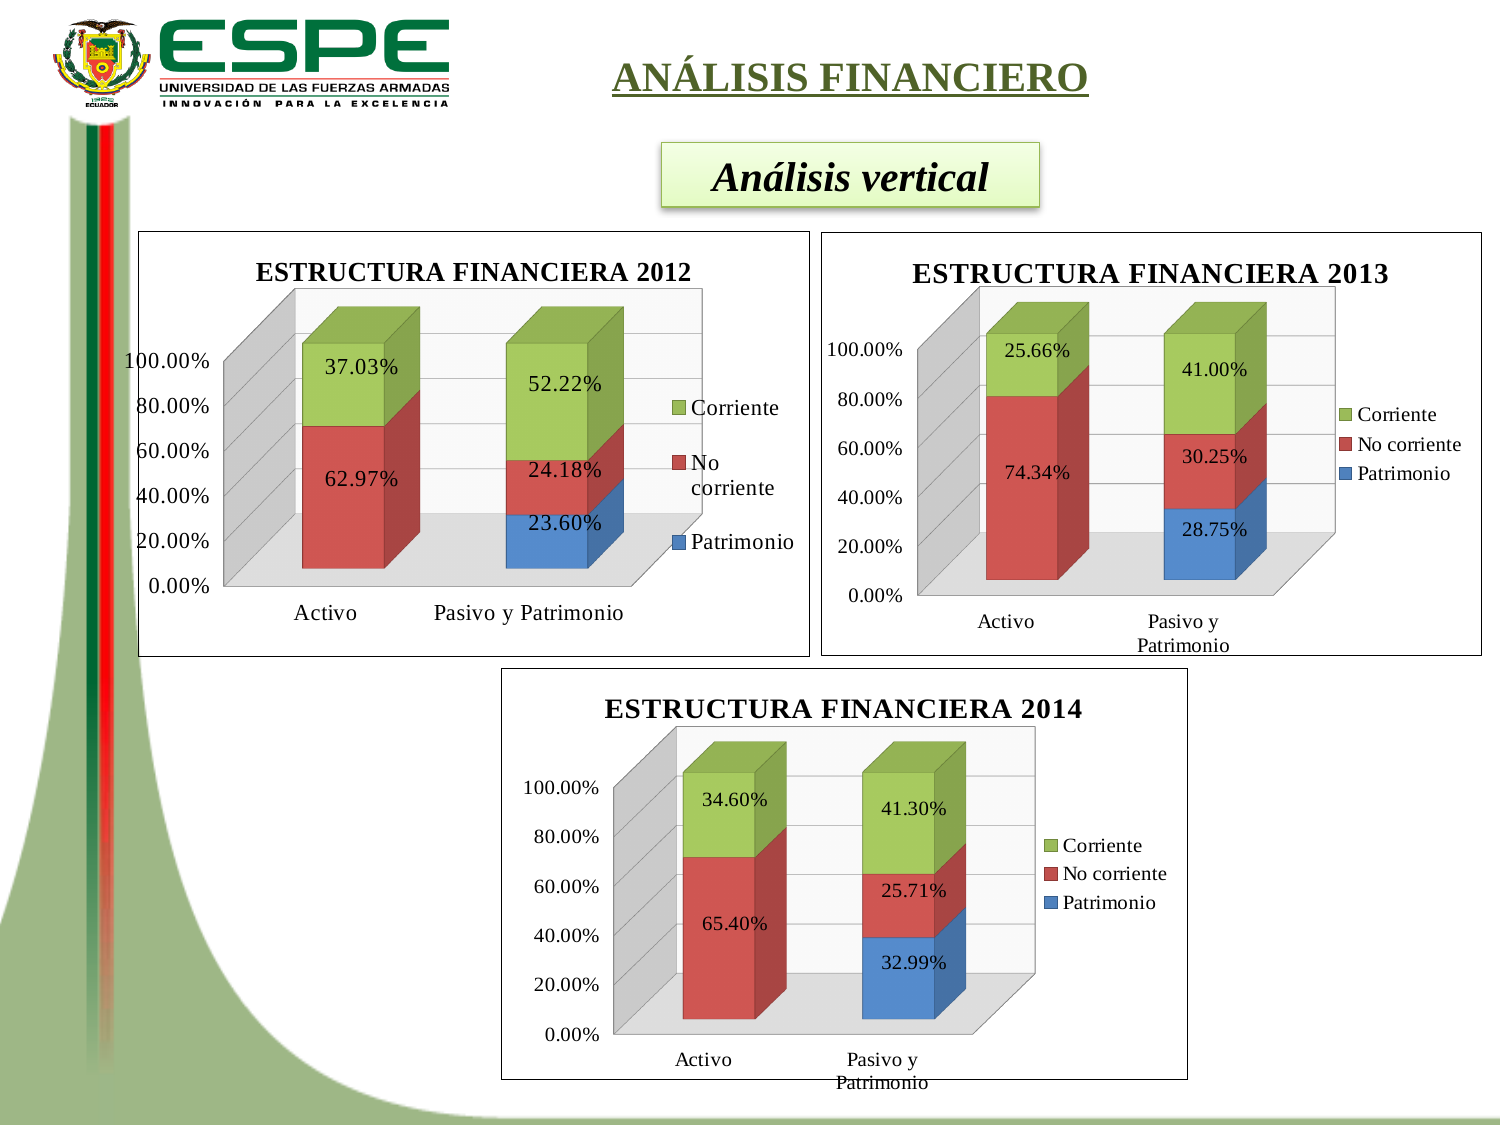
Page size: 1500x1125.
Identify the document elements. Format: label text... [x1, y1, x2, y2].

picture [0, 18, 1500, 1125]
chart [123, 231, 811, 658]
text_box ANÁLISIS FINANCIERO [596, 42, 1105, 104]
chart [501, 668, 1188, 1095]
chart [820, 231, 1483, 658]
